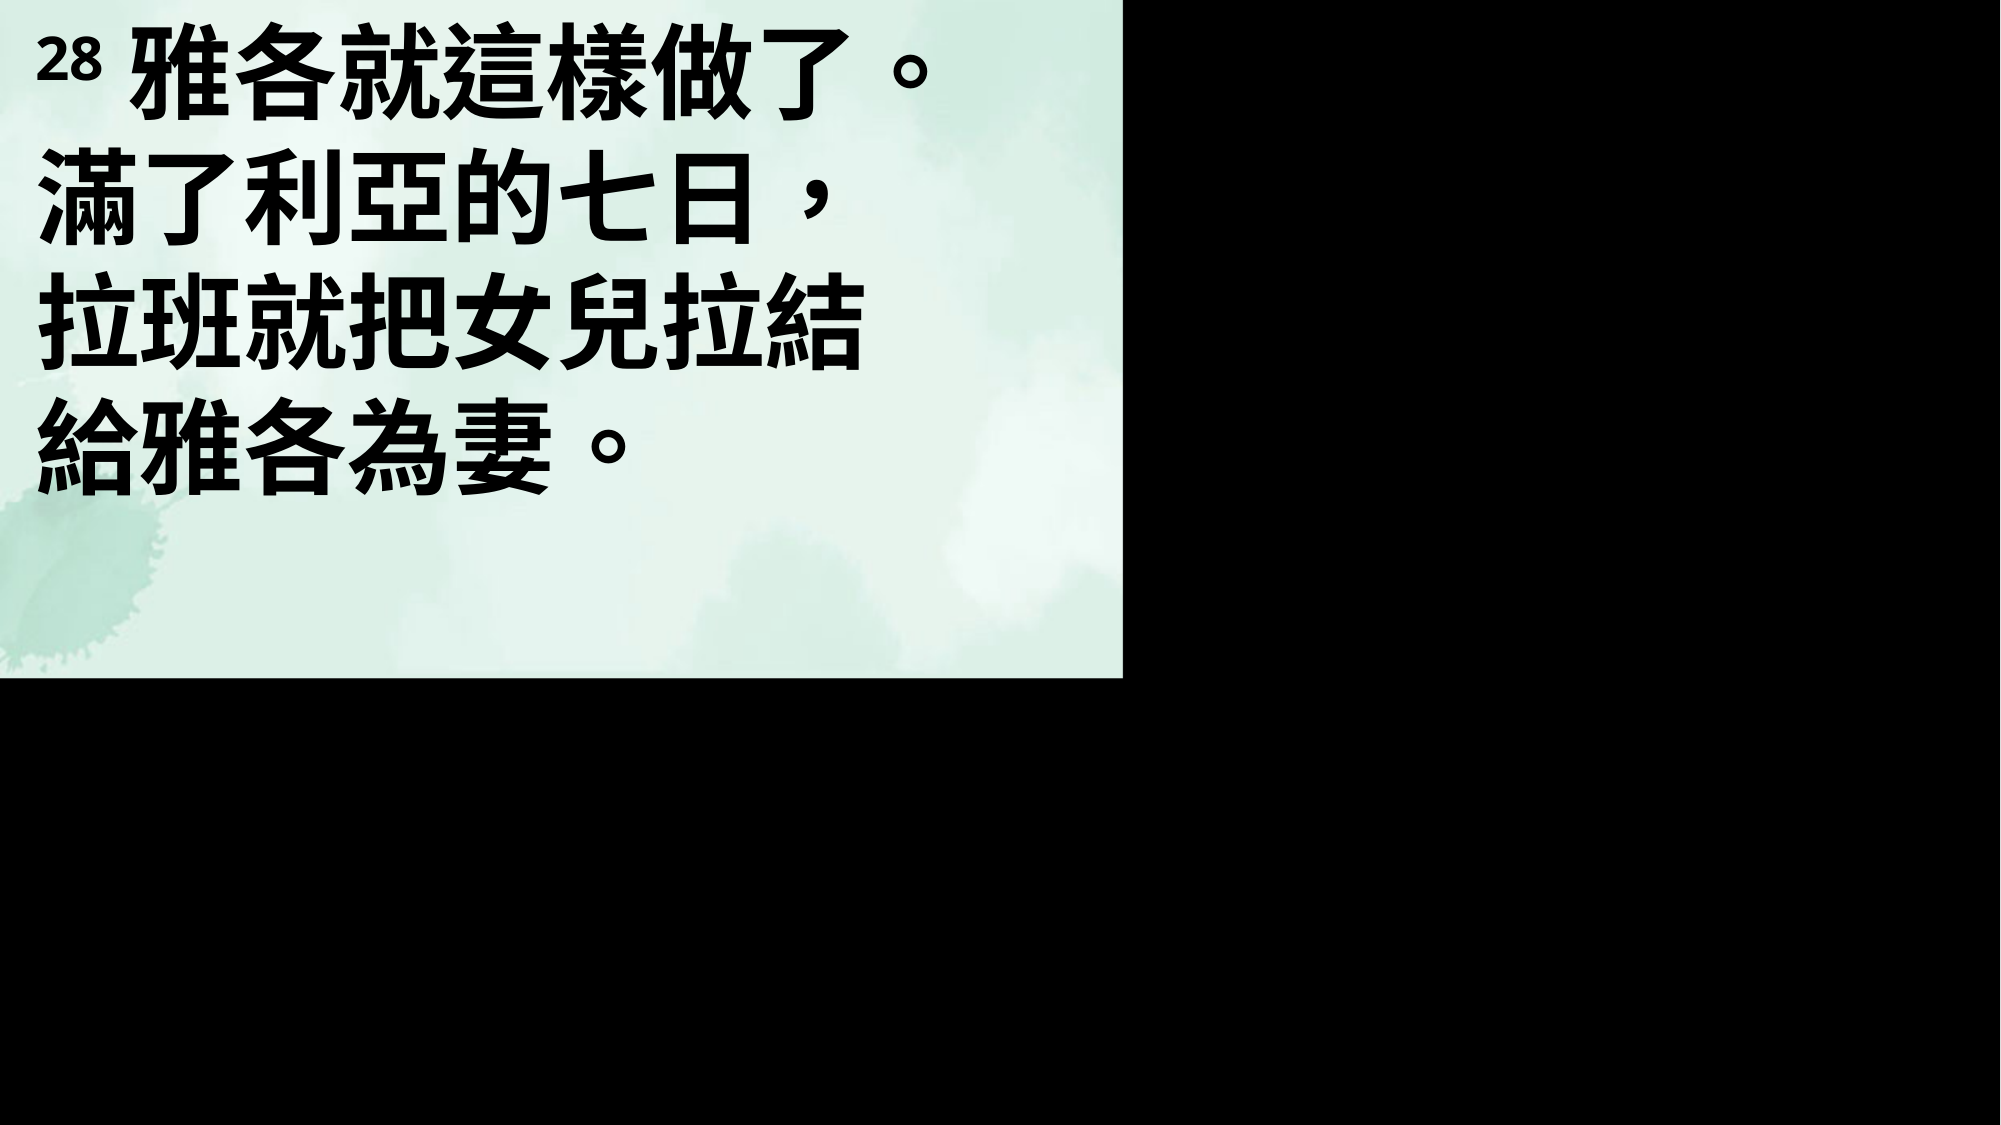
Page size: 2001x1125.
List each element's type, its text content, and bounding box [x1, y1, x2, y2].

text_box 28雅各就這樣做了。 滿了利亞的七日， 拉班就把女兒拉結 給雅各為妻。 [20, 0, 1141, 515]
picture [0, 0, 2001, 1125]
